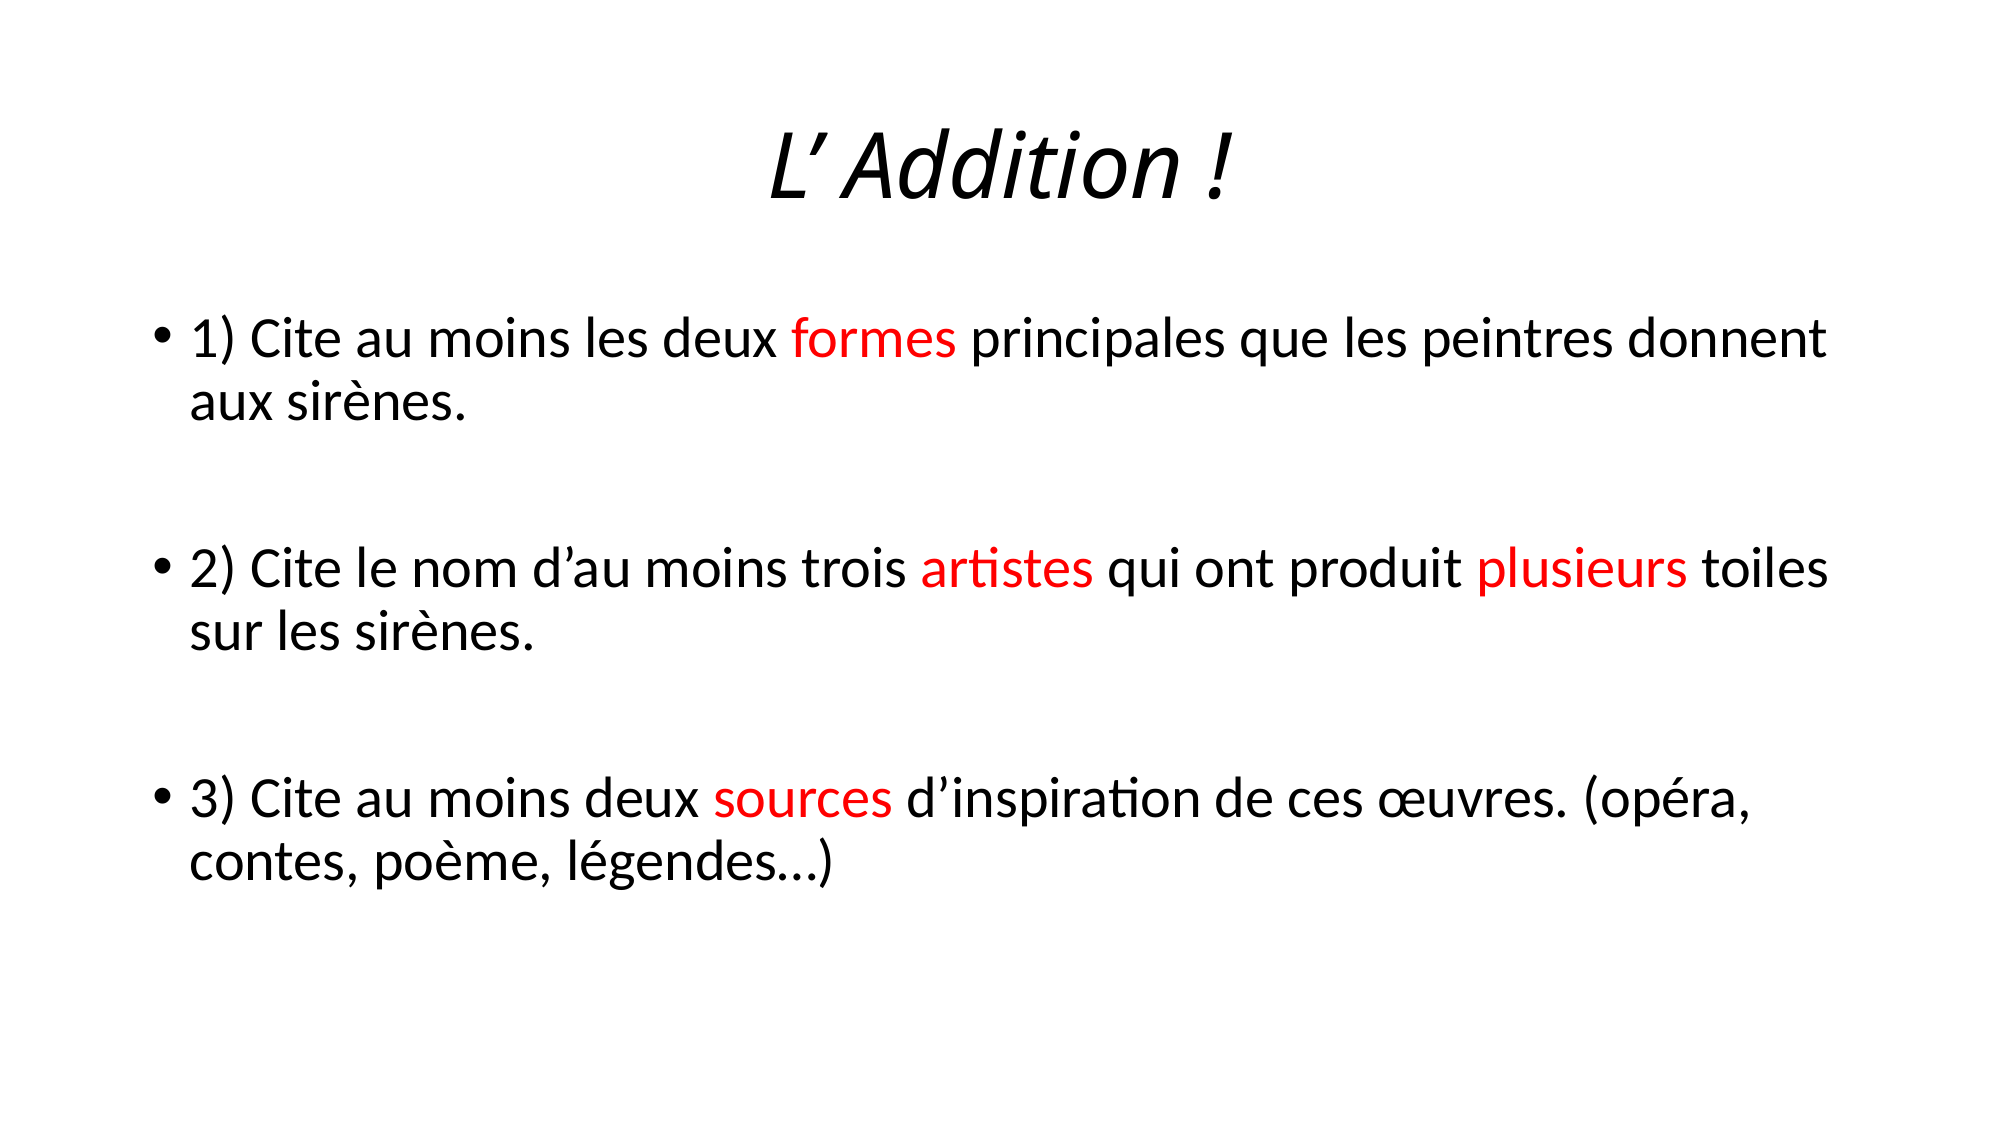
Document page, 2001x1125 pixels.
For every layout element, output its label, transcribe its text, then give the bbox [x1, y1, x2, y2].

title L’ Addition ! [137, 59, 1863, 278]
list 1) Cite au moins les deux formes principales que les peintres donnent aux sirènes. 2) Cite le nom d’au moins trois artistes qui ont produit plusieurs toiles sur les sirènes. 3) Cite au moins deux sources d’inspiration de ces œuvres. (opéra, contes, poème, légendes…) [137, 299, 1863, 1014]
